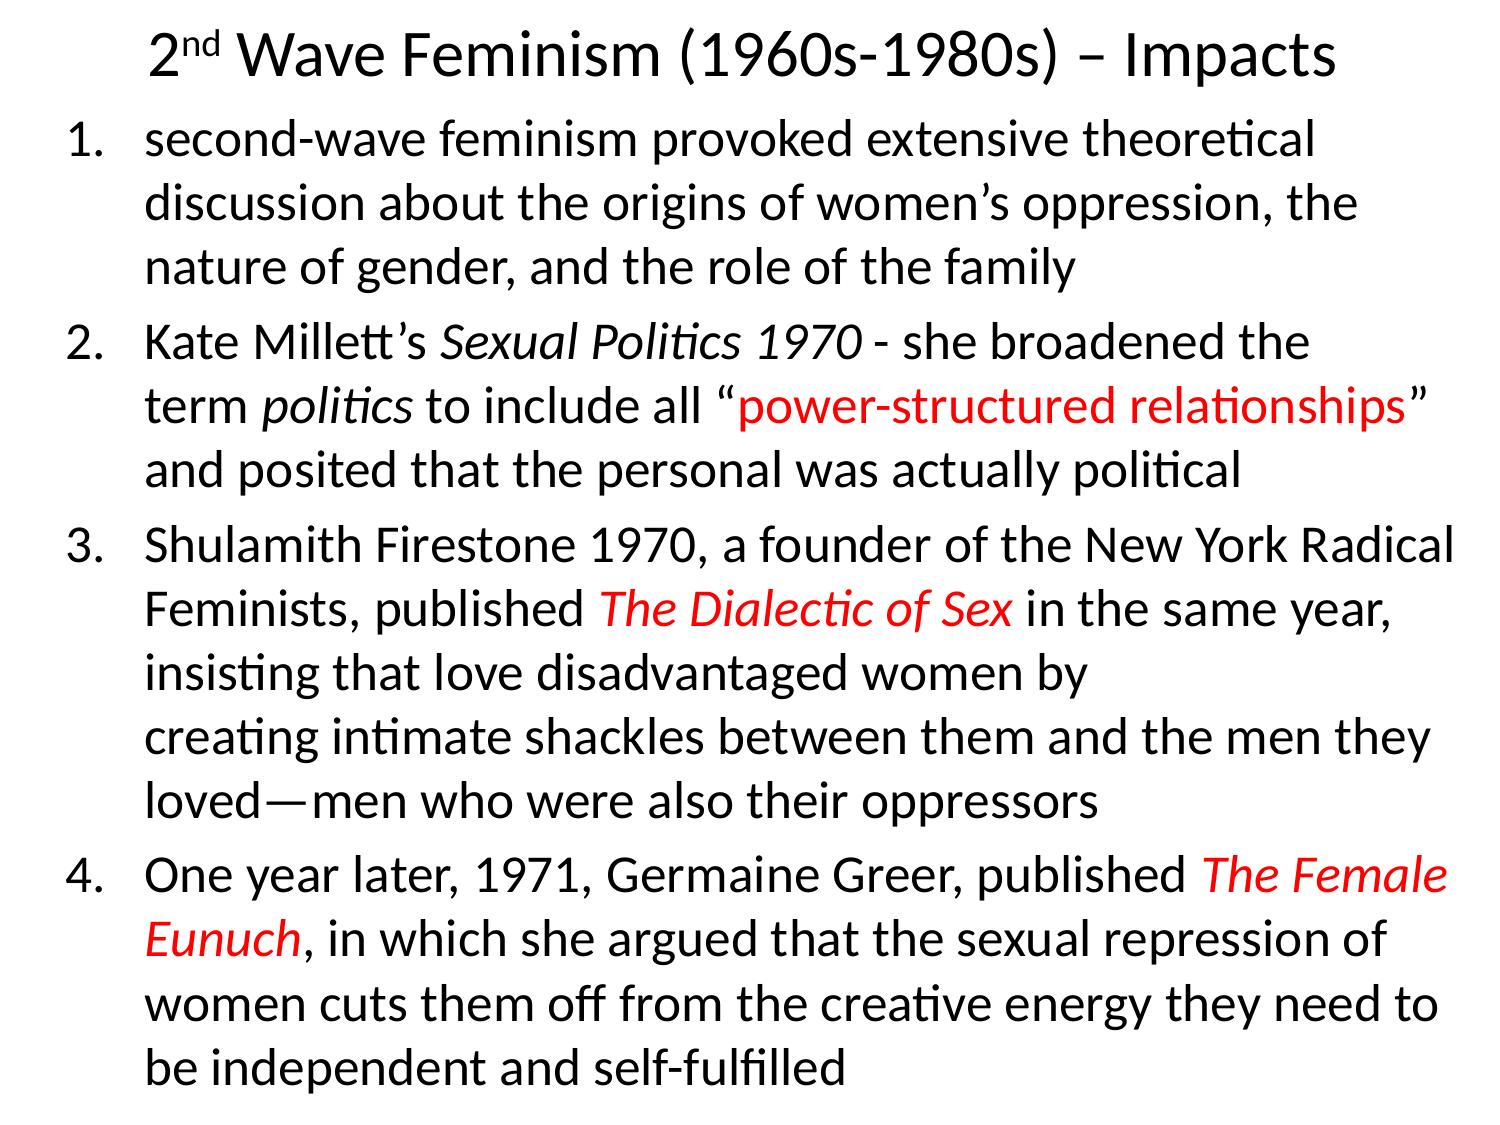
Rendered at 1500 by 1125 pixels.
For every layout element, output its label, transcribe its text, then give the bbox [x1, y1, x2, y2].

title 2nd Wave Feminism (1960s-1980s) – Impacts [75, 3, 1425, 95]
list second-wave feminism provoked extensive theoretical discussion about the origins of women’s oppression, the nature of gender, and the role of the family Kate Millett’s Sexual Politics 1970 - she broadened the term politics to include all “power-structured relationships” and posited that the personal was actually political Shulamith Firestone 1970, a founder of the New York Radical Feminists, published The Dialectic of Sex in the same year, insisting that love disadvantaged women by creating intimate shackles between them and the men they loved—men who were also their oppressors One year later, 1971, Germaine Greer, published The Female Eunuch, in which she argued that the sexual repression of women cuts them off from the creative energy they need to be independent and self-fulfilled [50, 95, 1500, 1125]
